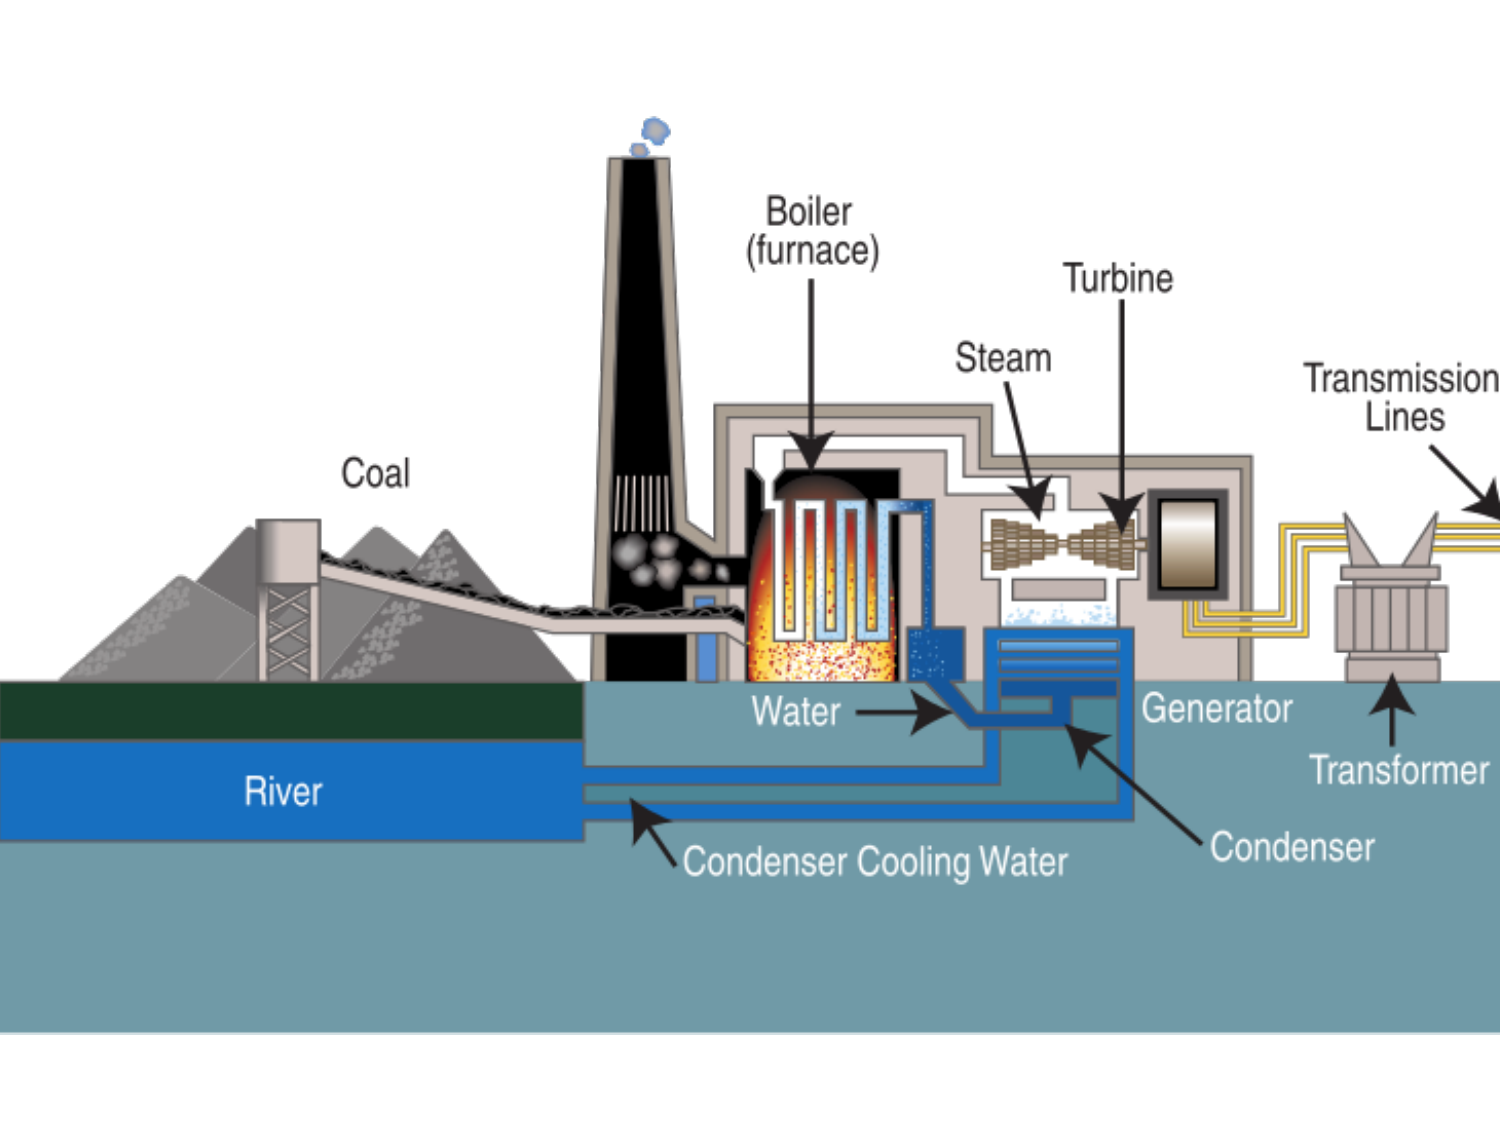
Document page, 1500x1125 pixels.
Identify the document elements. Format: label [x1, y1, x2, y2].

picture [0, 77, 1500, 1036]
